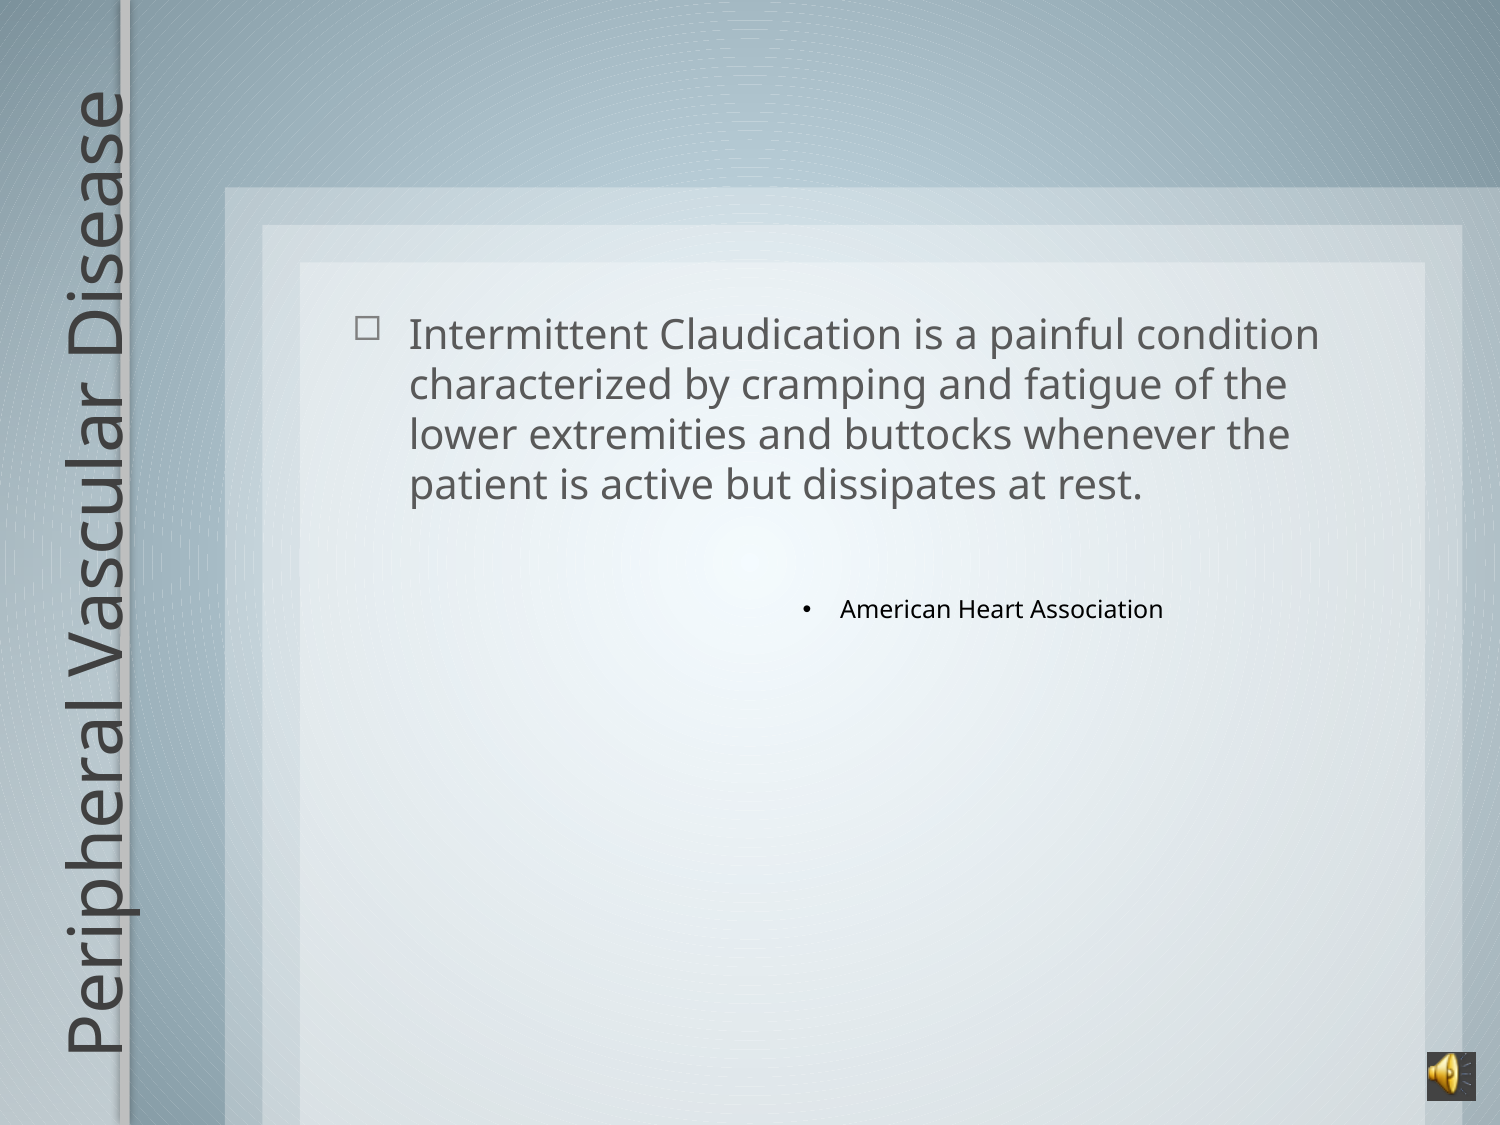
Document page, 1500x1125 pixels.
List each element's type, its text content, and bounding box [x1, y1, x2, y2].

picture [1425, 1050, 1478, 1103]
title Peripheral Vascular Disease [6, 0, 146, 1075]
list Intermittent Claudication is a painful condition characterized by cramping and fatigue of the lower extremities and buttocks whenever the patient is active but dissipates at rest. American Heart Association [337, 299, 1388, 1046]
